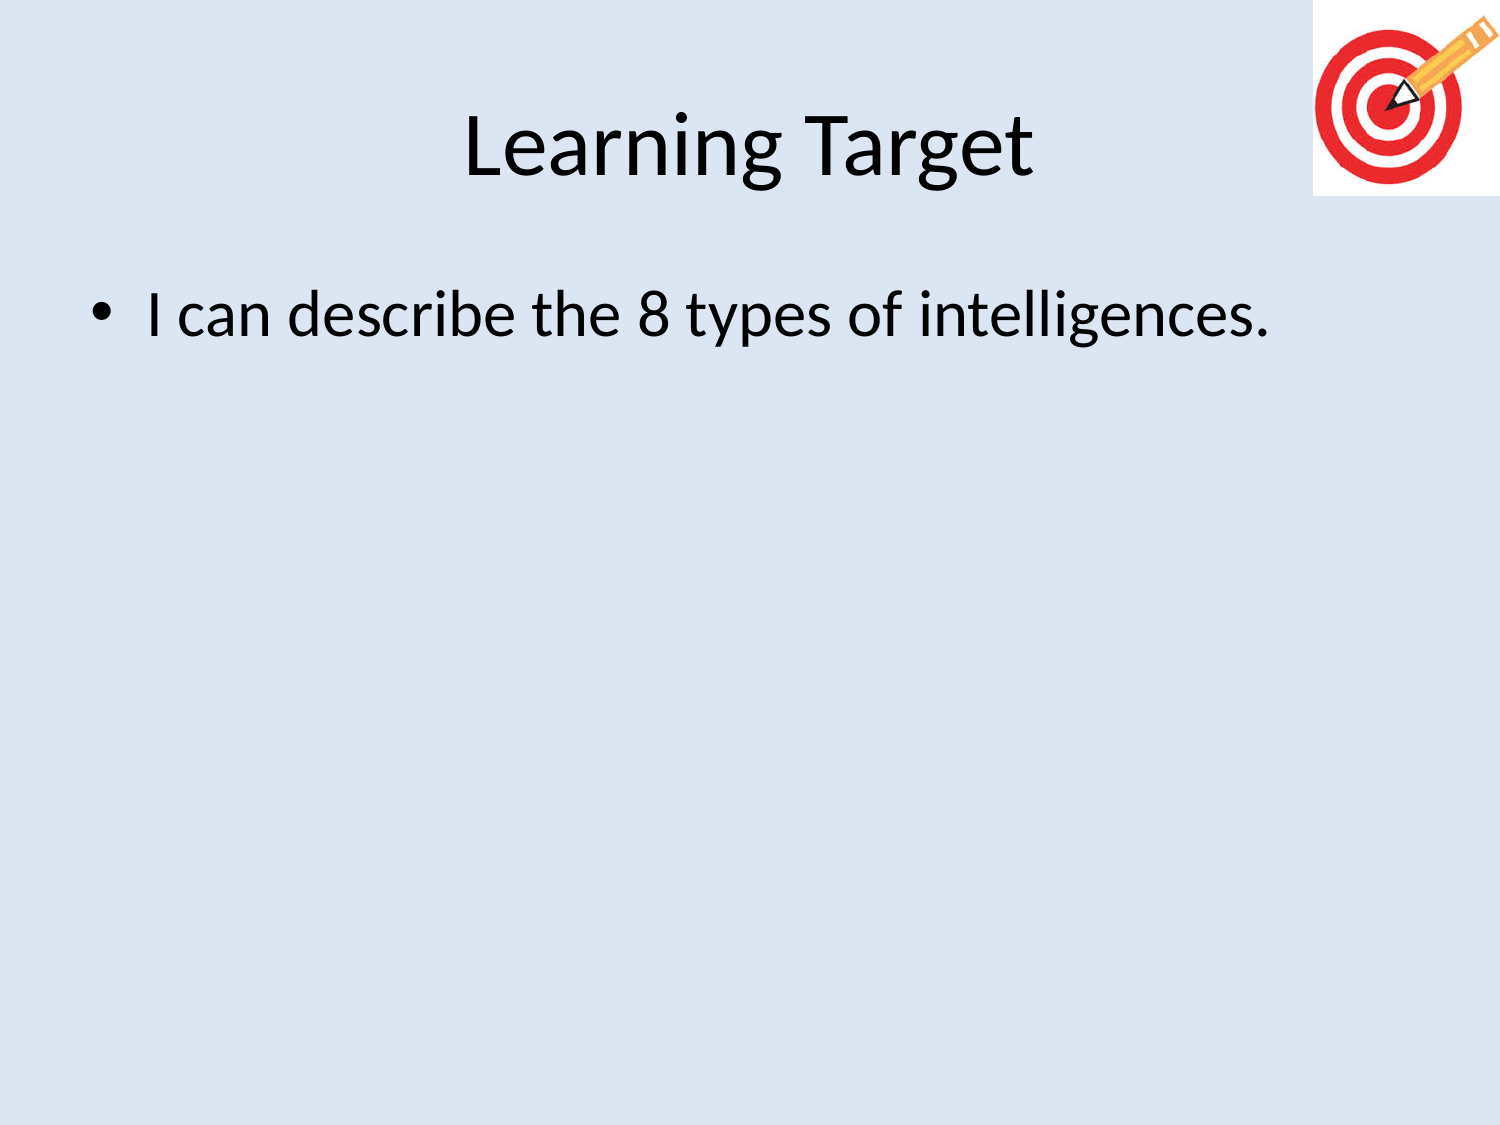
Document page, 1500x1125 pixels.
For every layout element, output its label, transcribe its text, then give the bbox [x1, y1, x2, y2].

title Learning Target [75, 45, 1425, 233]
picture [1313, 0, 1500, 196]
list I can describe the 8 types of intelligences. [75, 262, 1425, 1005]
